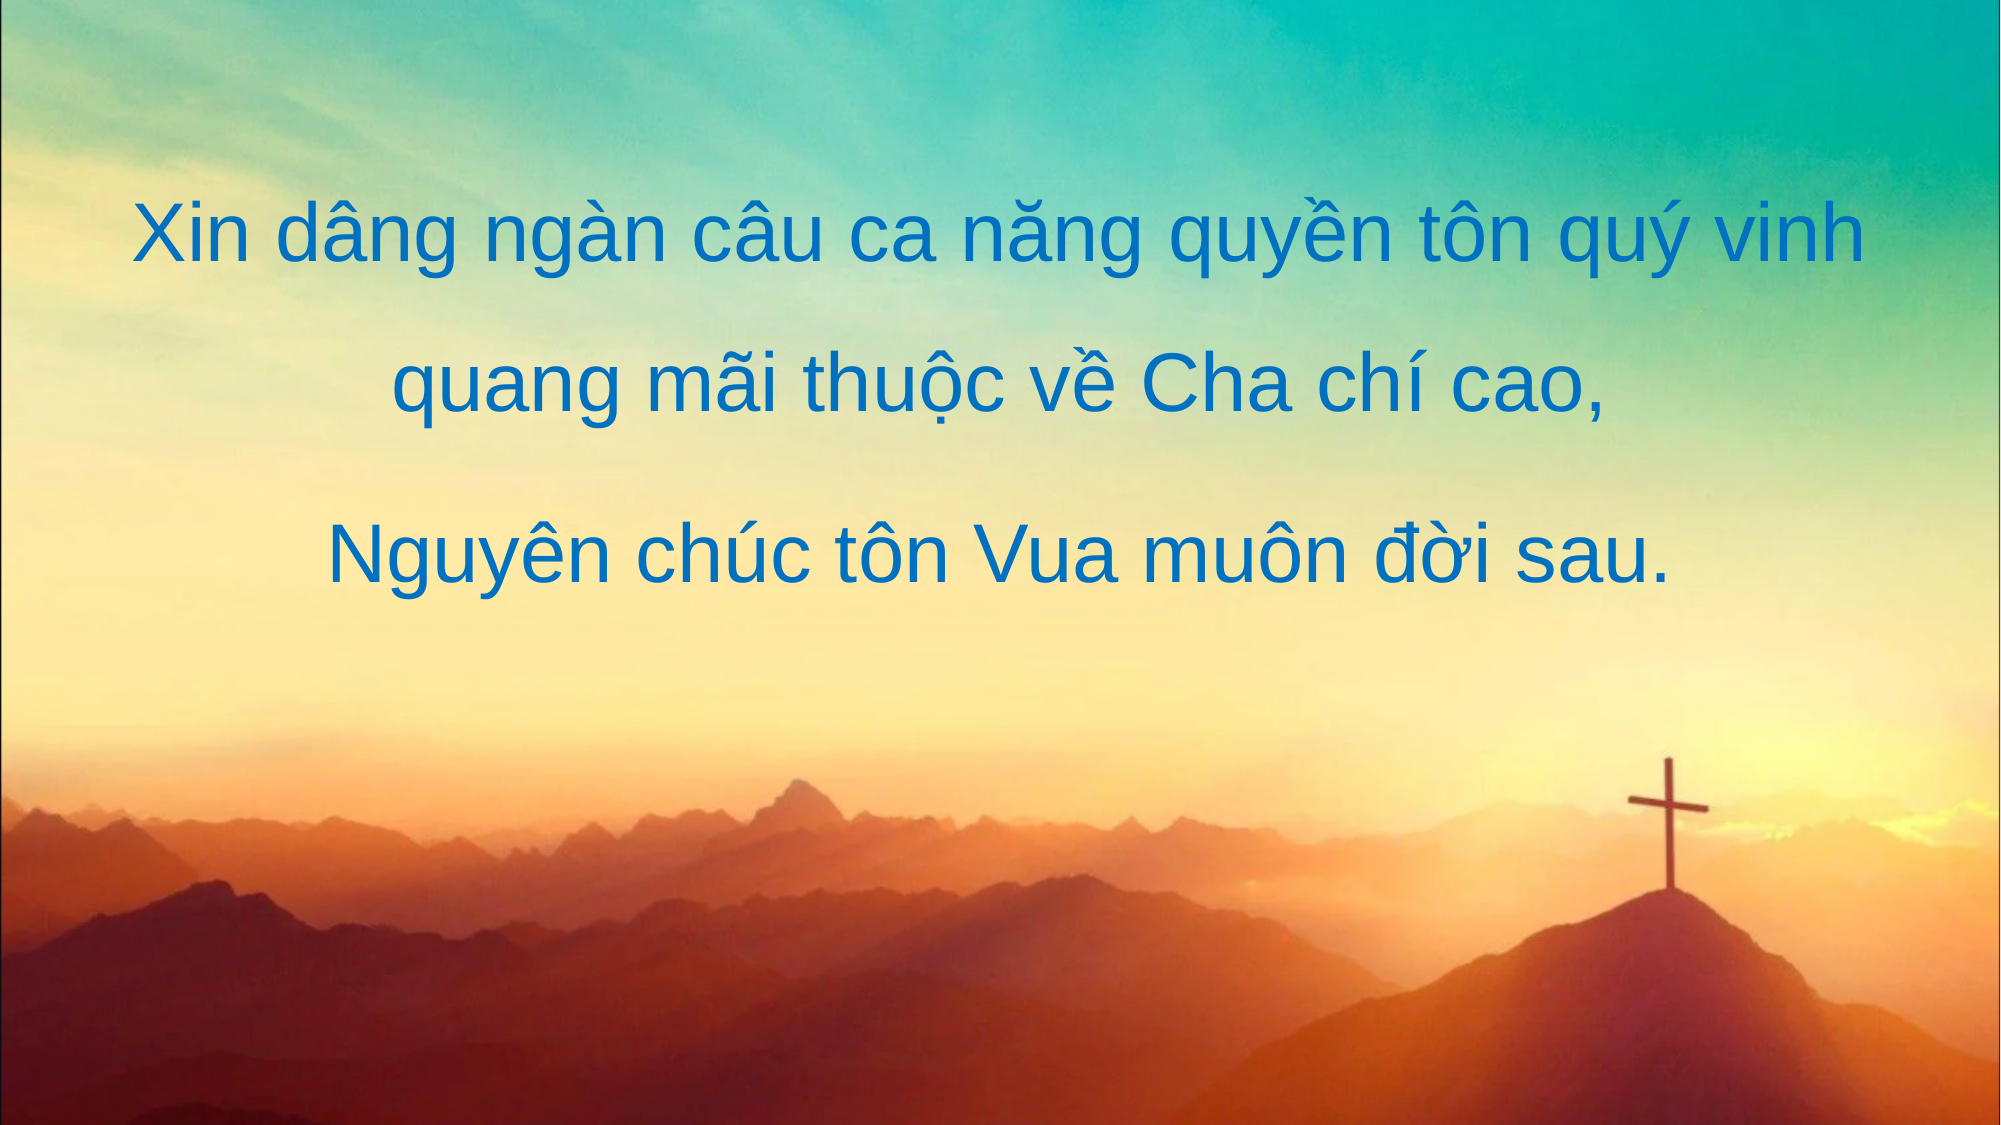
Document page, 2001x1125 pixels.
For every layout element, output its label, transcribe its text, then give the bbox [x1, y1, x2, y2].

list Xin dâng ngàn câu ca năng quyền tôn quý vinh quang mãi thuộc về Cha chí cao, Nguyên chúc tôn Vua muôn đời sau. [0, 0, 2000, 1125]
